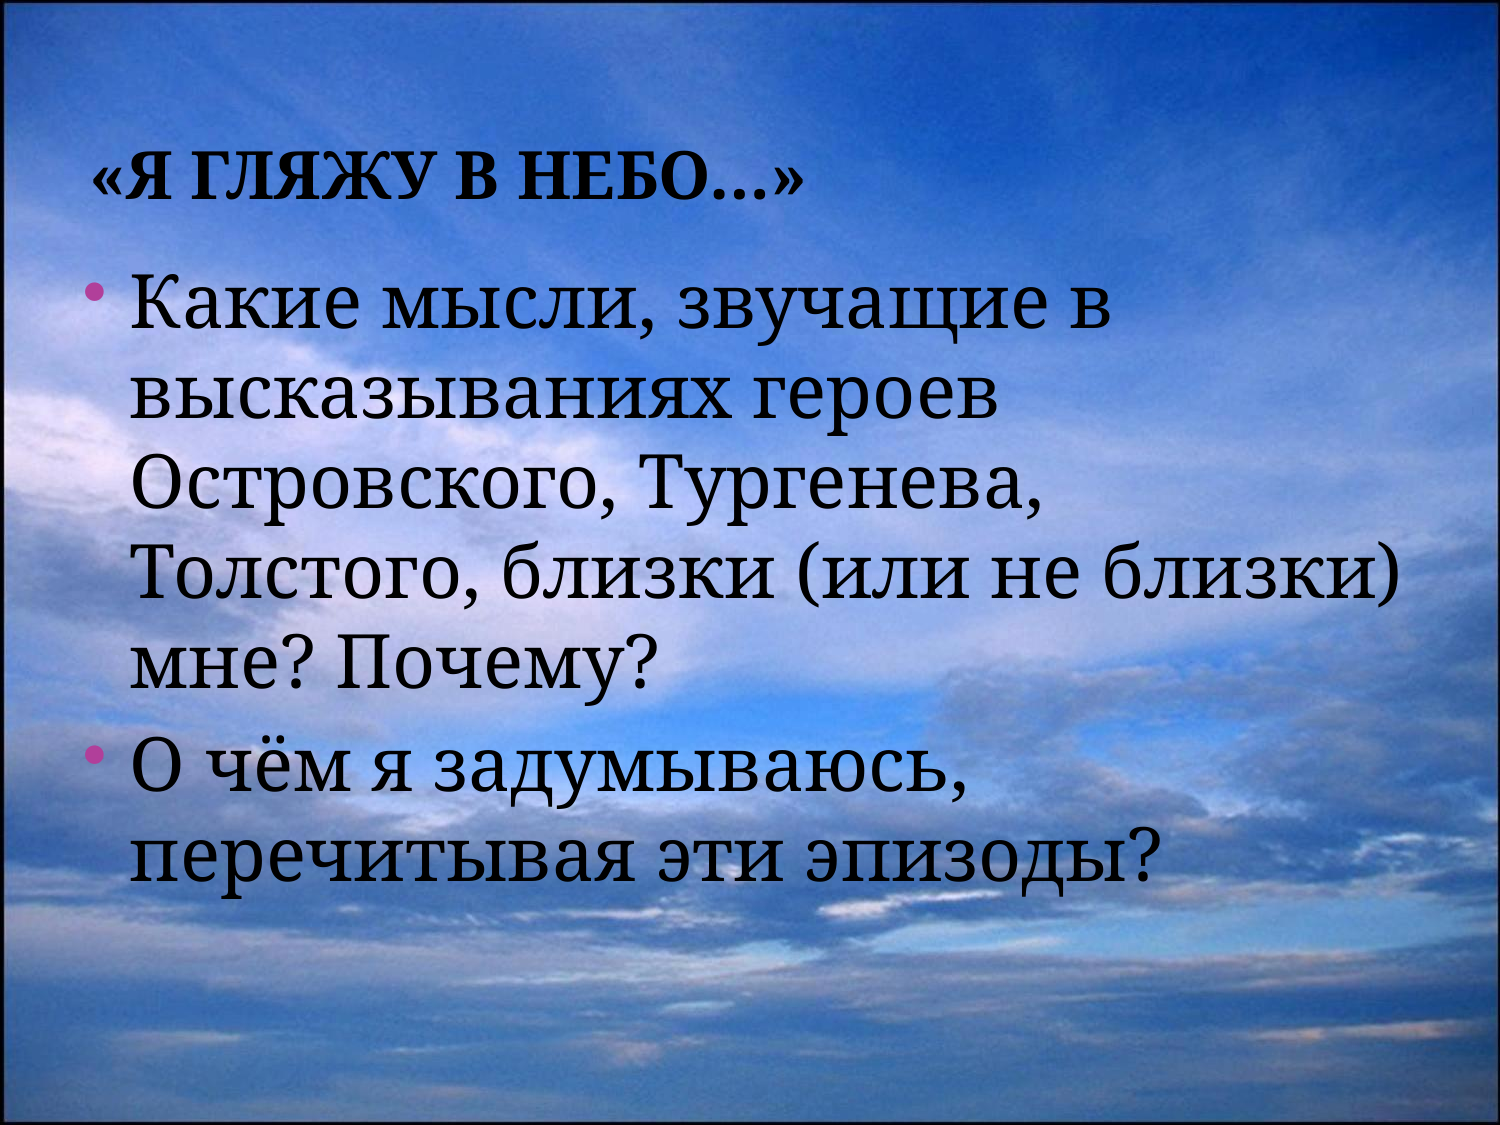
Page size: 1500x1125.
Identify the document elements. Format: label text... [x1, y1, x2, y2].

picture [0, 0, 1500, 1125]
title «Я гляжу в небо…» [82, 105, 1270, 245]
list Какие мысли, звучащие в высказываниях героев Островского, Тургенева, Толстого, близки (или не близки) мне? Почему? О чём я задумываюсь, перечитывая эти эпизоды? [70, 245, 1426, 1042]
